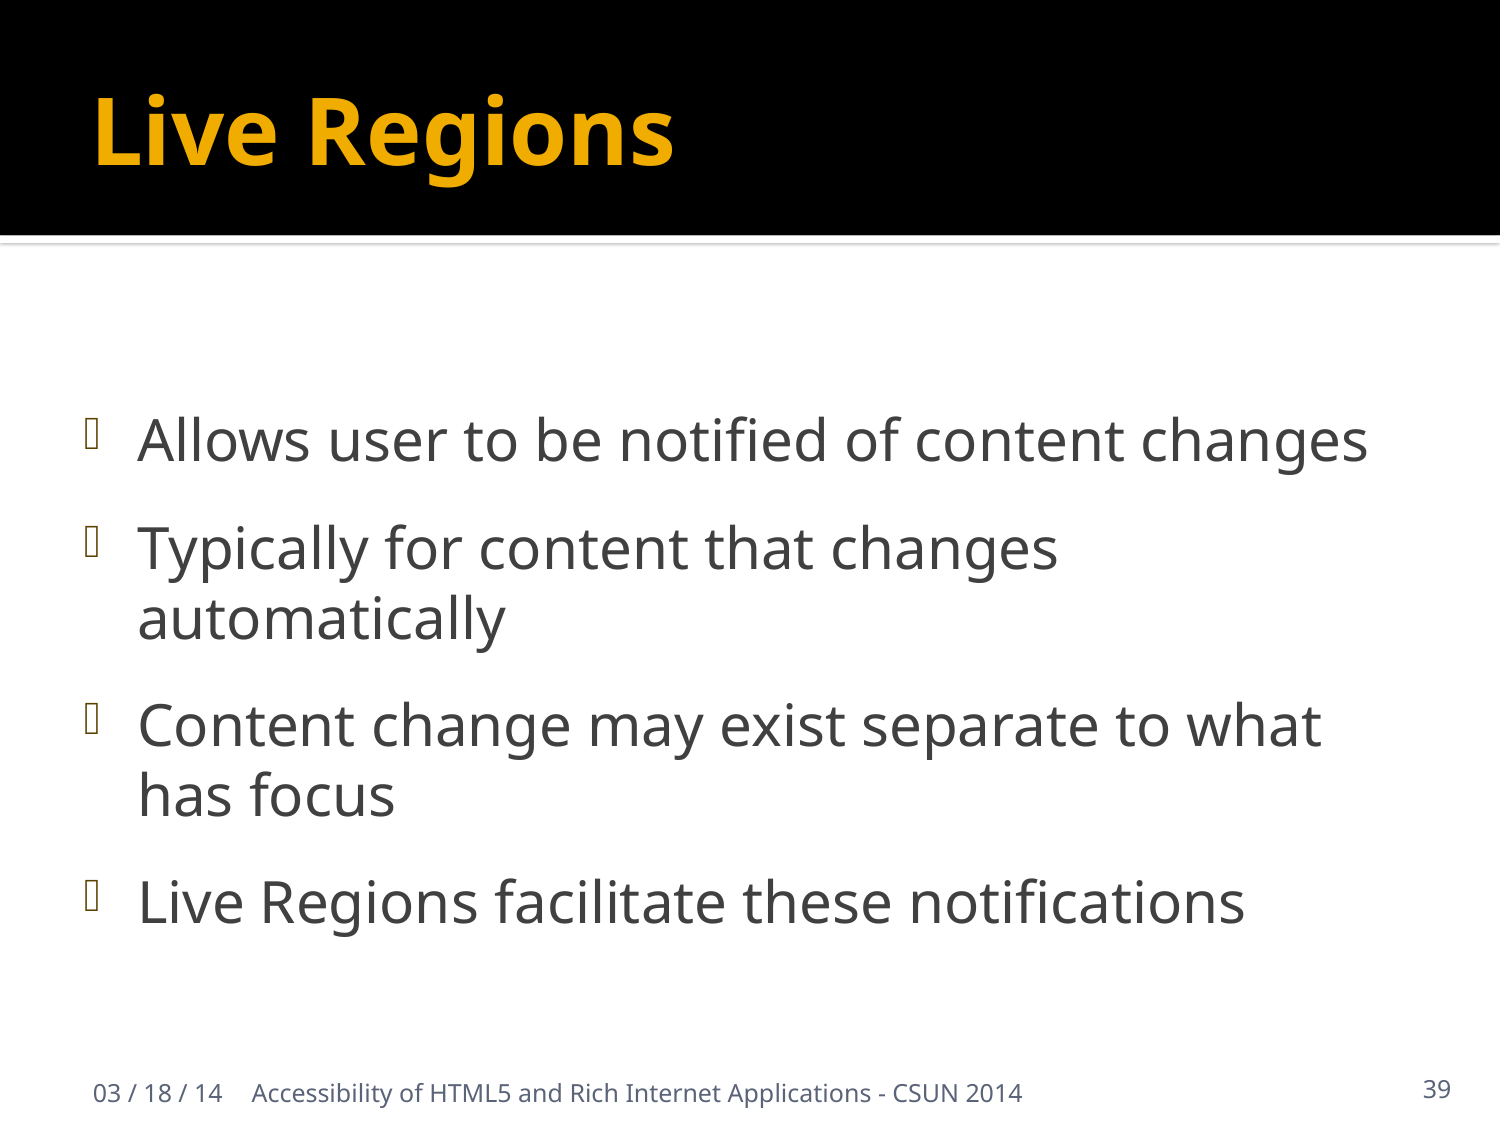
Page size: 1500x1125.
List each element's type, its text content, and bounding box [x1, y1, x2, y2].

slide_number 39 [1345, 1062, 1467, 1108]
footer Accessibility of HTML5 and Rich Internet Applications - CSUN 2014 [244, 1062, 1337, 1108]
title Live Regions [75, 25, 1425, 231]
list Allows user to be notified of content changes Typically for content that changes automatically Content change may exist separate to what has focus Live Regions facilitate these notifications [75, 291, 1425, 1050]
slide_number 03 / 18 / 14 [75, 1062, 244, 1108]
